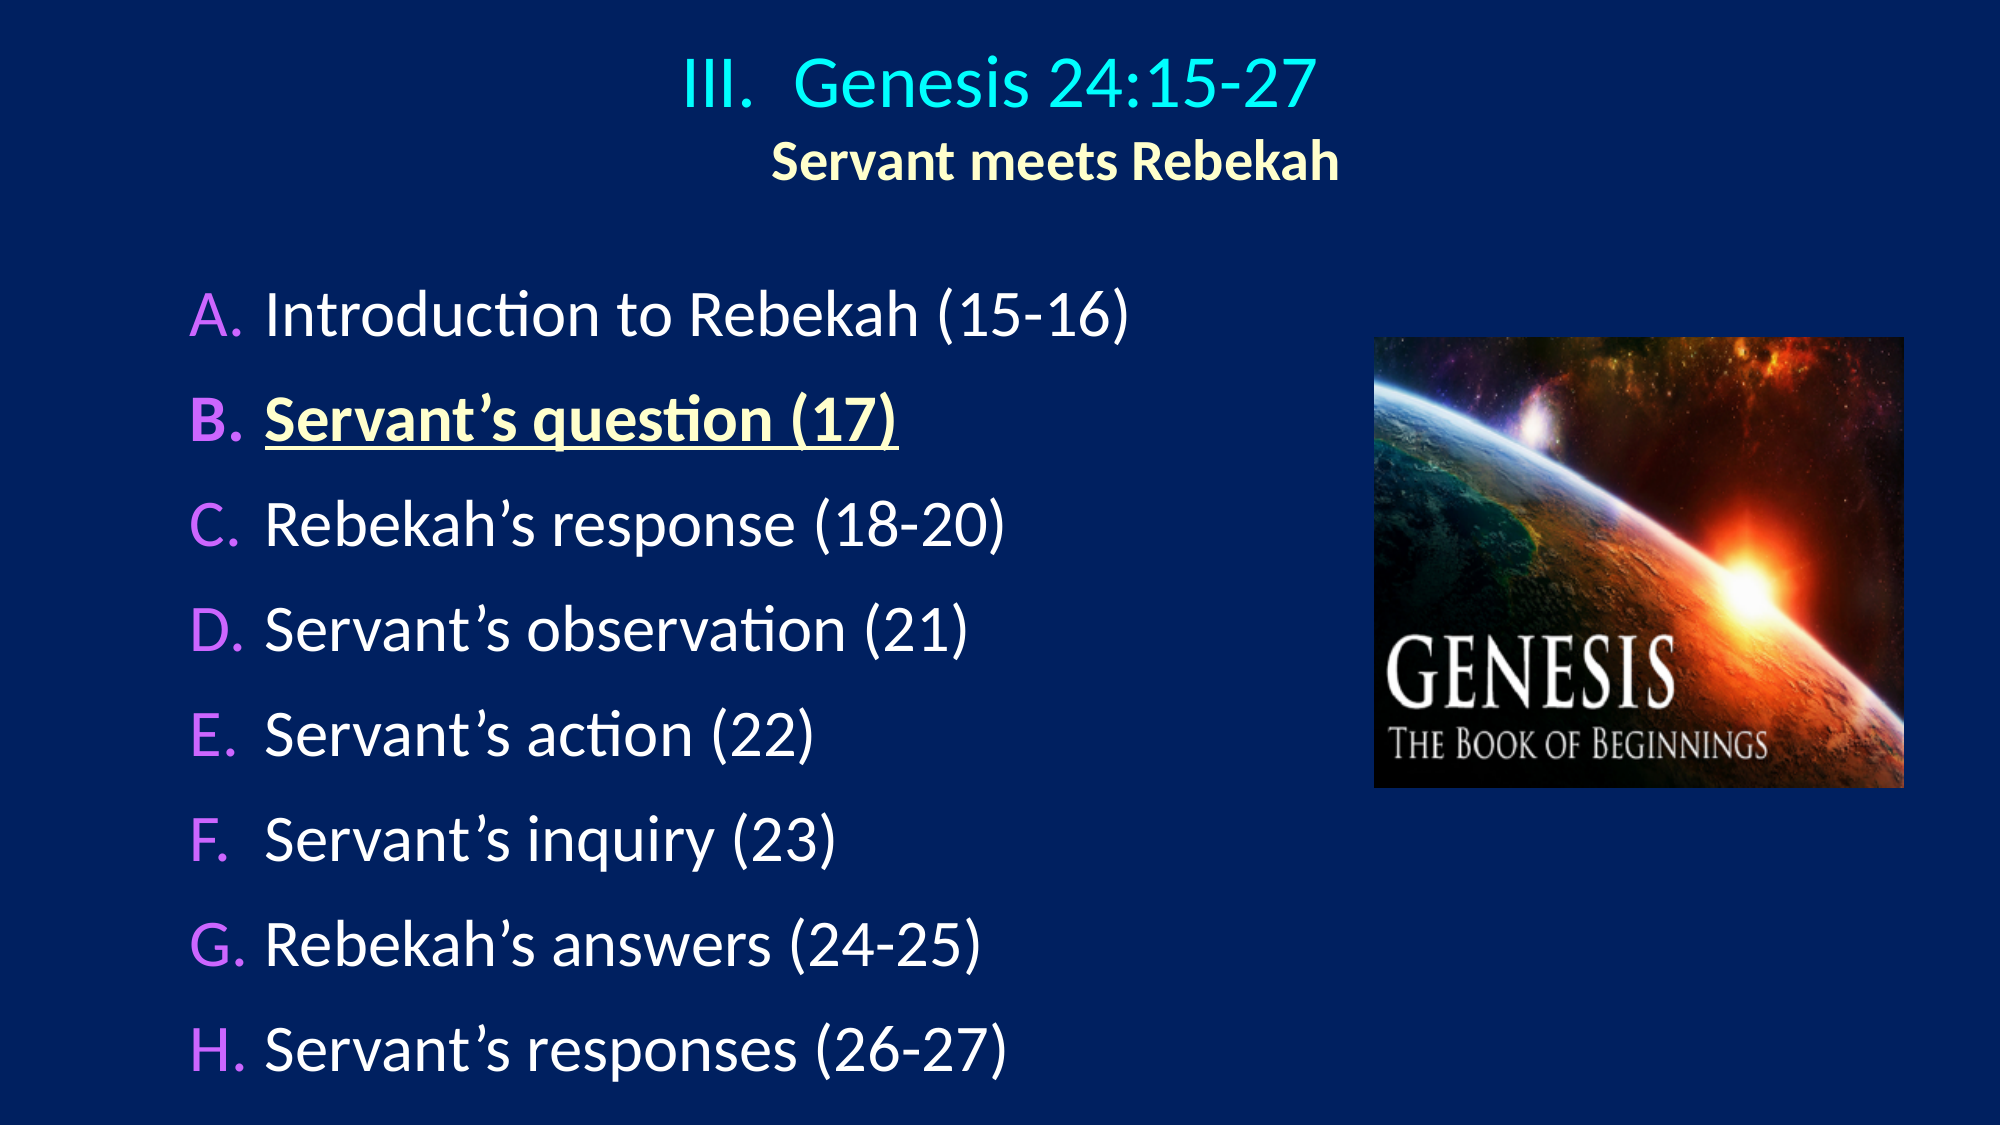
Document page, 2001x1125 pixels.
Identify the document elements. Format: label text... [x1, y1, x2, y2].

title Genesis 24:15-27 Servant meets Rebekah [535, 37, 1464, 188]
list Introduction to Rebekah (15-16) Servant’s question (17) Rebekah’s response (18-20) Servant’s observation (21) Servant’s action (22) Servant’s inquiry (23) Rebekah’s answers (24-25) Servant’s responses (26-27) [174, 262, 1301, 1101]
picture [1374, 337, 1905, 788]
